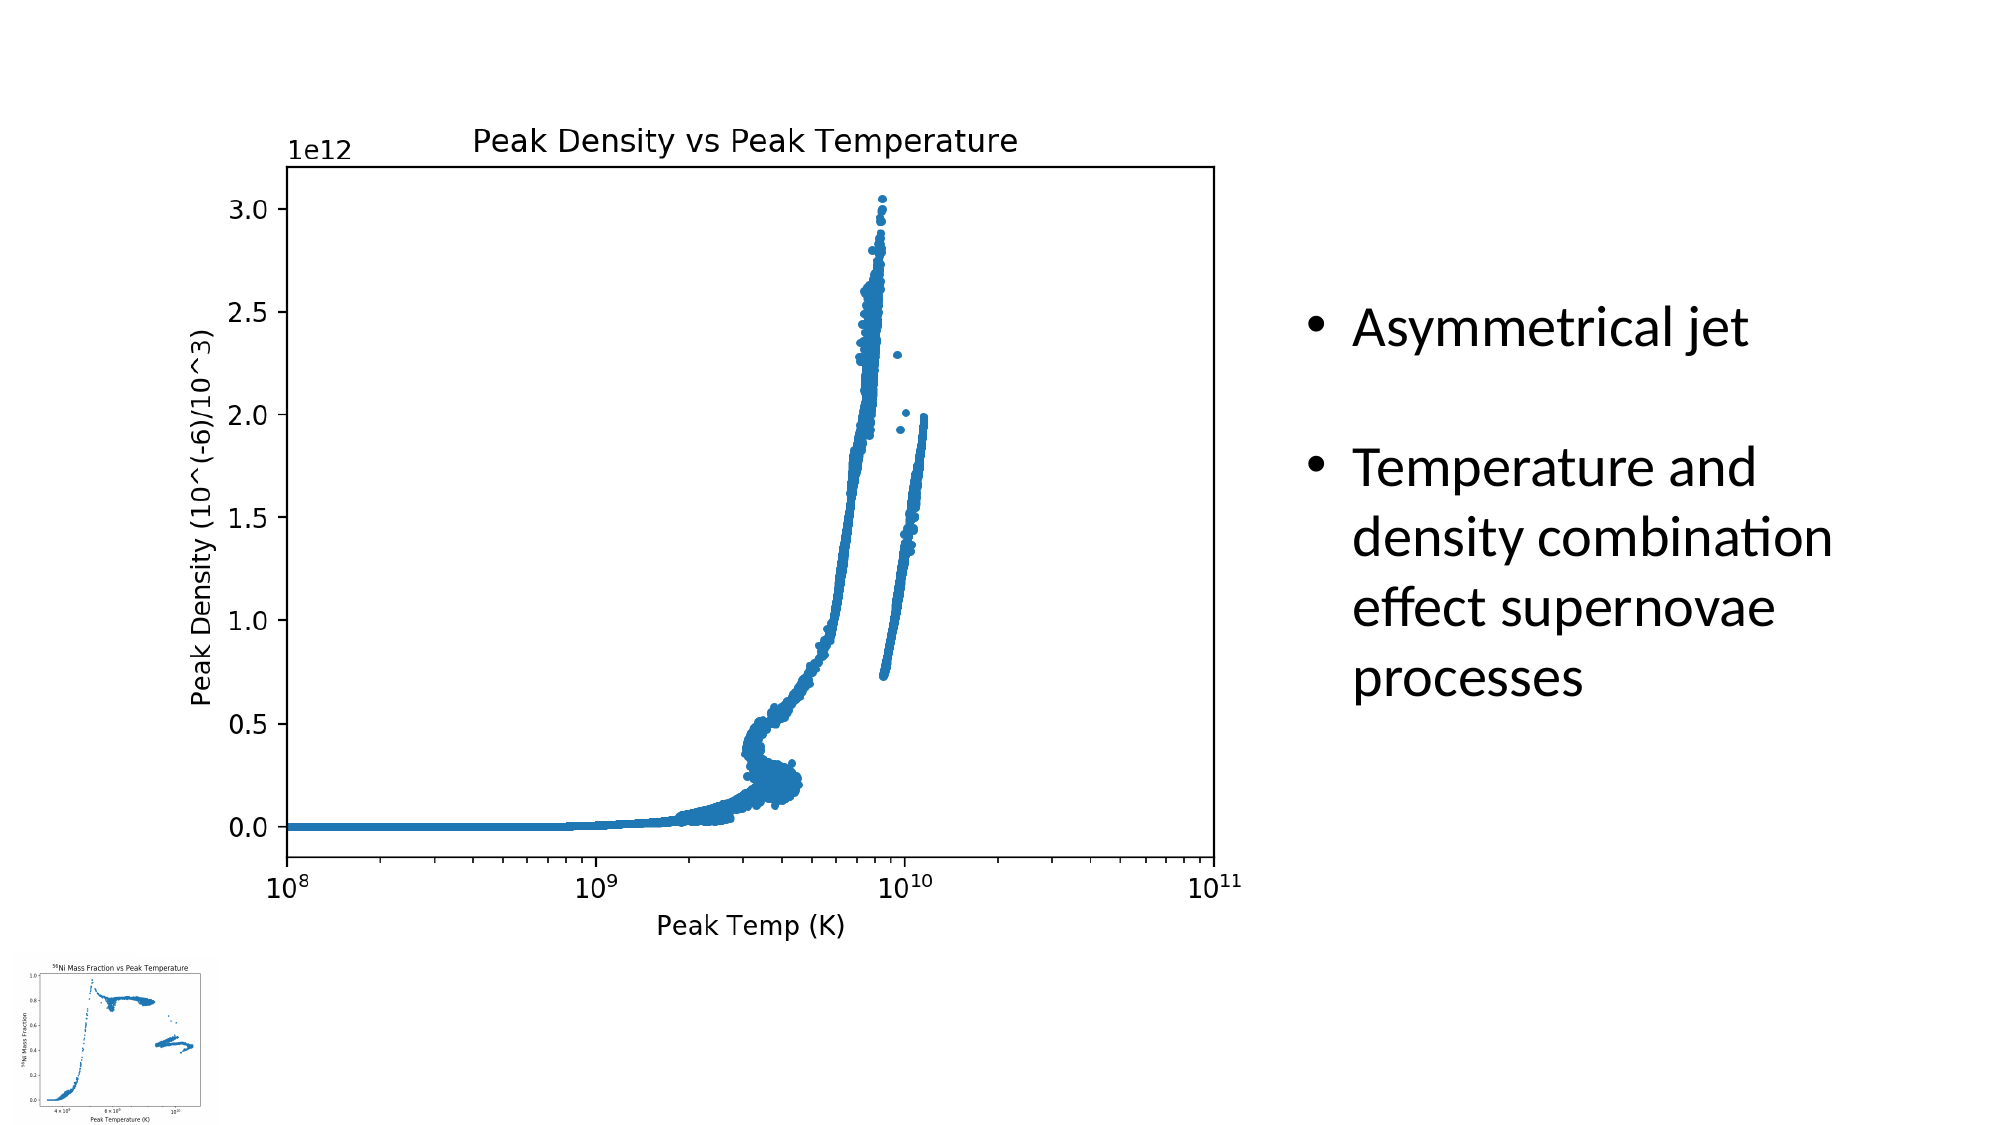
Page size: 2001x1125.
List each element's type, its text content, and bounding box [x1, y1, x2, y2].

text_box Asymmetrical jet Temperature and density combination effect supernovae processes [1333, 280, 1878, 786]
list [137, 59, 1333, 956]
picture [14, 953, 221, 1125]
